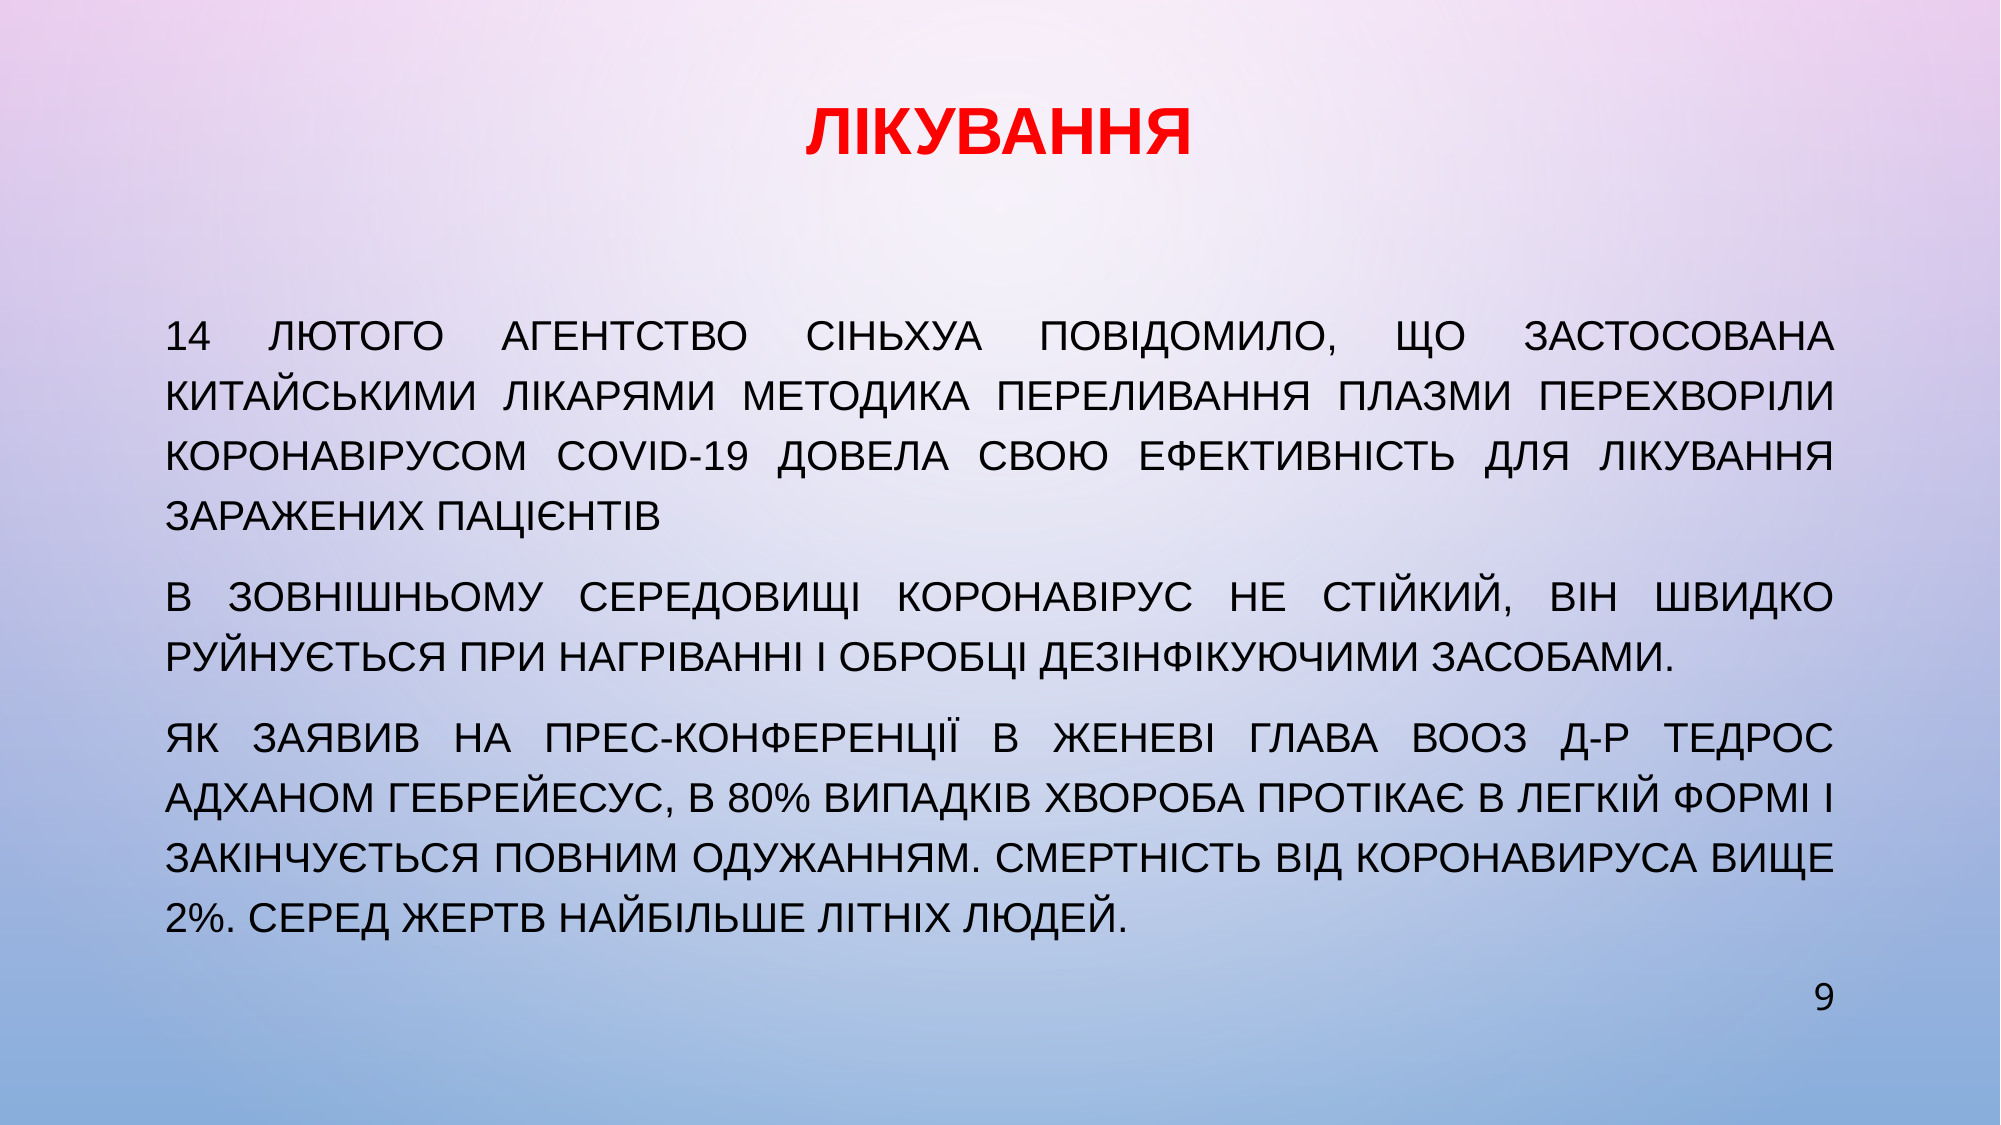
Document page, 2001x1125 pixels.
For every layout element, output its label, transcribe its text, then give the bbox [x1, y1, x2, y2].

slide_number 9 [1724, 965, 1851, 1025]
title лікування [149, 79, 1851, 186]
title ПРОФІЛАКТИКА Коронавірусної ІНФЕКЦІЇ [0, 0, 2000, 615]
list 14 лютого агентство Сіньхуа повідомило, що застосована китайськими лікарями методика переливання плазми перехворіли коронавірусом COVID-19 довела свою ефективність для лікування заражених пацієнтів в зовнішньому середовищі коронавірус НЕ стійкий, він швидко руйнується при нагріванні і обробці дезінфікуючими засобами. Як заявив на прес-конференції в Женеві глава ВООЗ д-р Тедрос Адханом Гебрейесус, В 80% випадків хвороба протікає в легкій формі і закінчується повним одужанням. Смертність від коронавируса вище 2%. Серед жертв найбільше літніх людей. [149, 291, 1851, 999]
